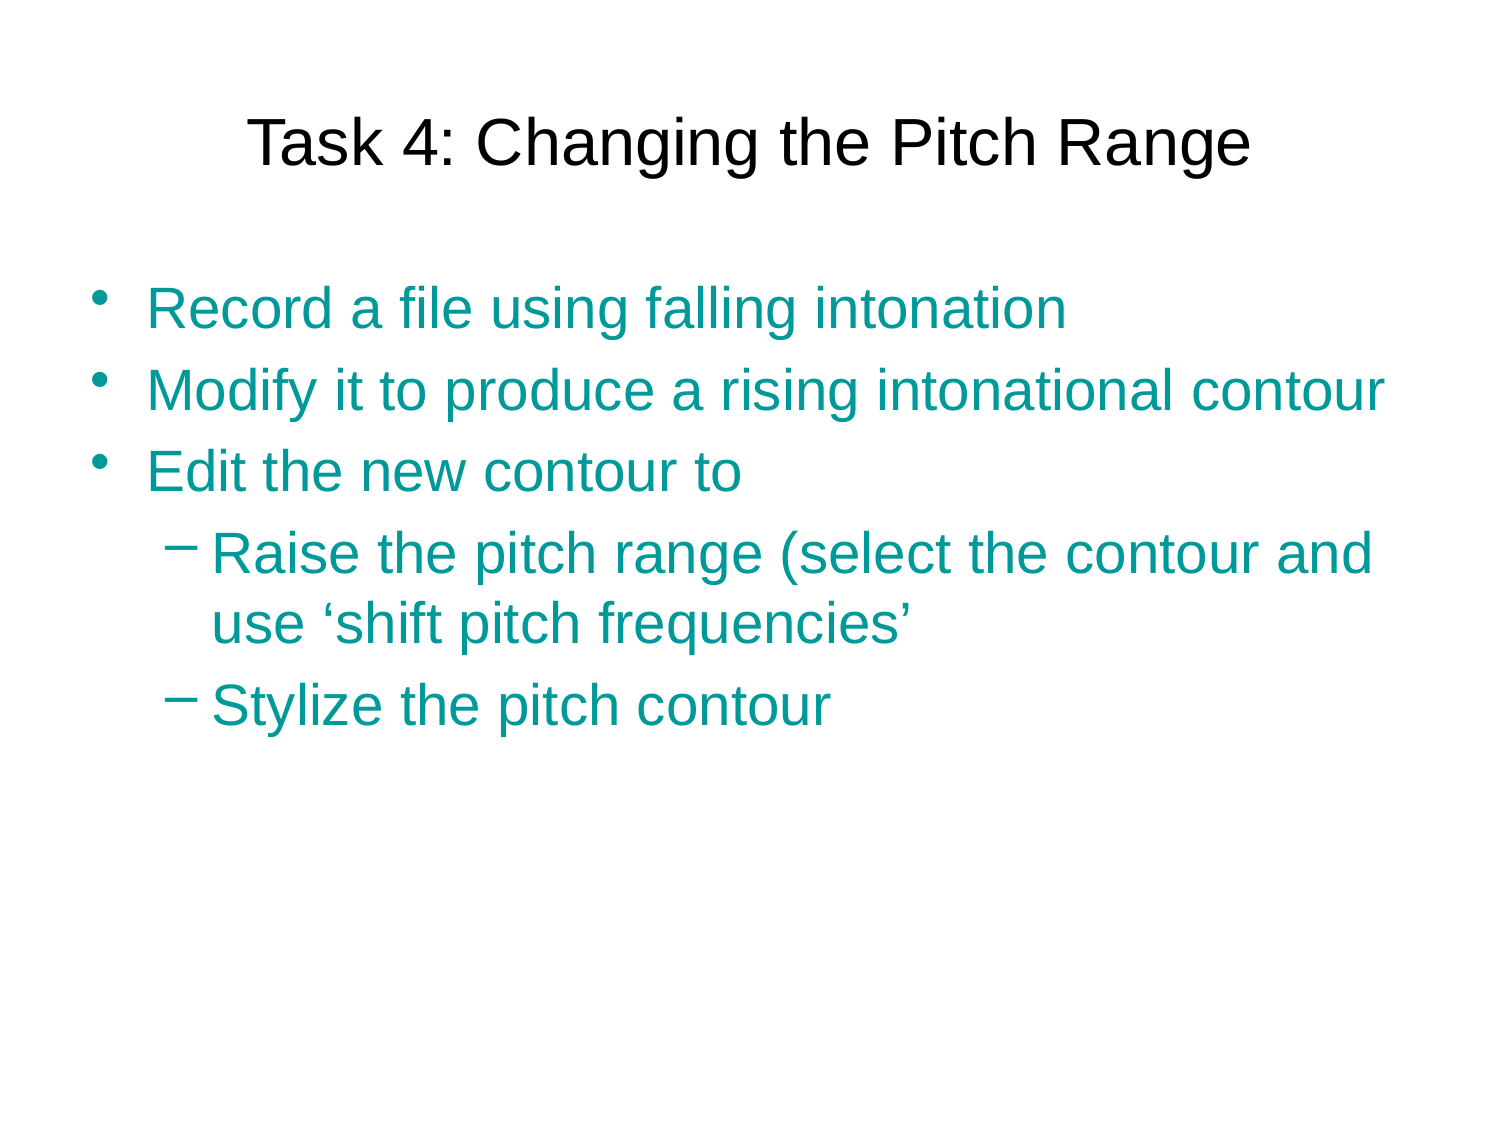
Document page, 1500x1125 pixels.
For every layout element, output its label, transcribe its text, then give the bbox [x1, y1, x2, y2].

title Task 4: Changing the Pitch Range [75, 45, 1425, 233]
list Record a file using falling intonation Modify it to produce a rising intonational contour Edit the new contour to Raise the pitch range (select the contour and use ‘shift pitch frequencies’ Stylize the pitch contour [75, 262, 1425, 1005]
